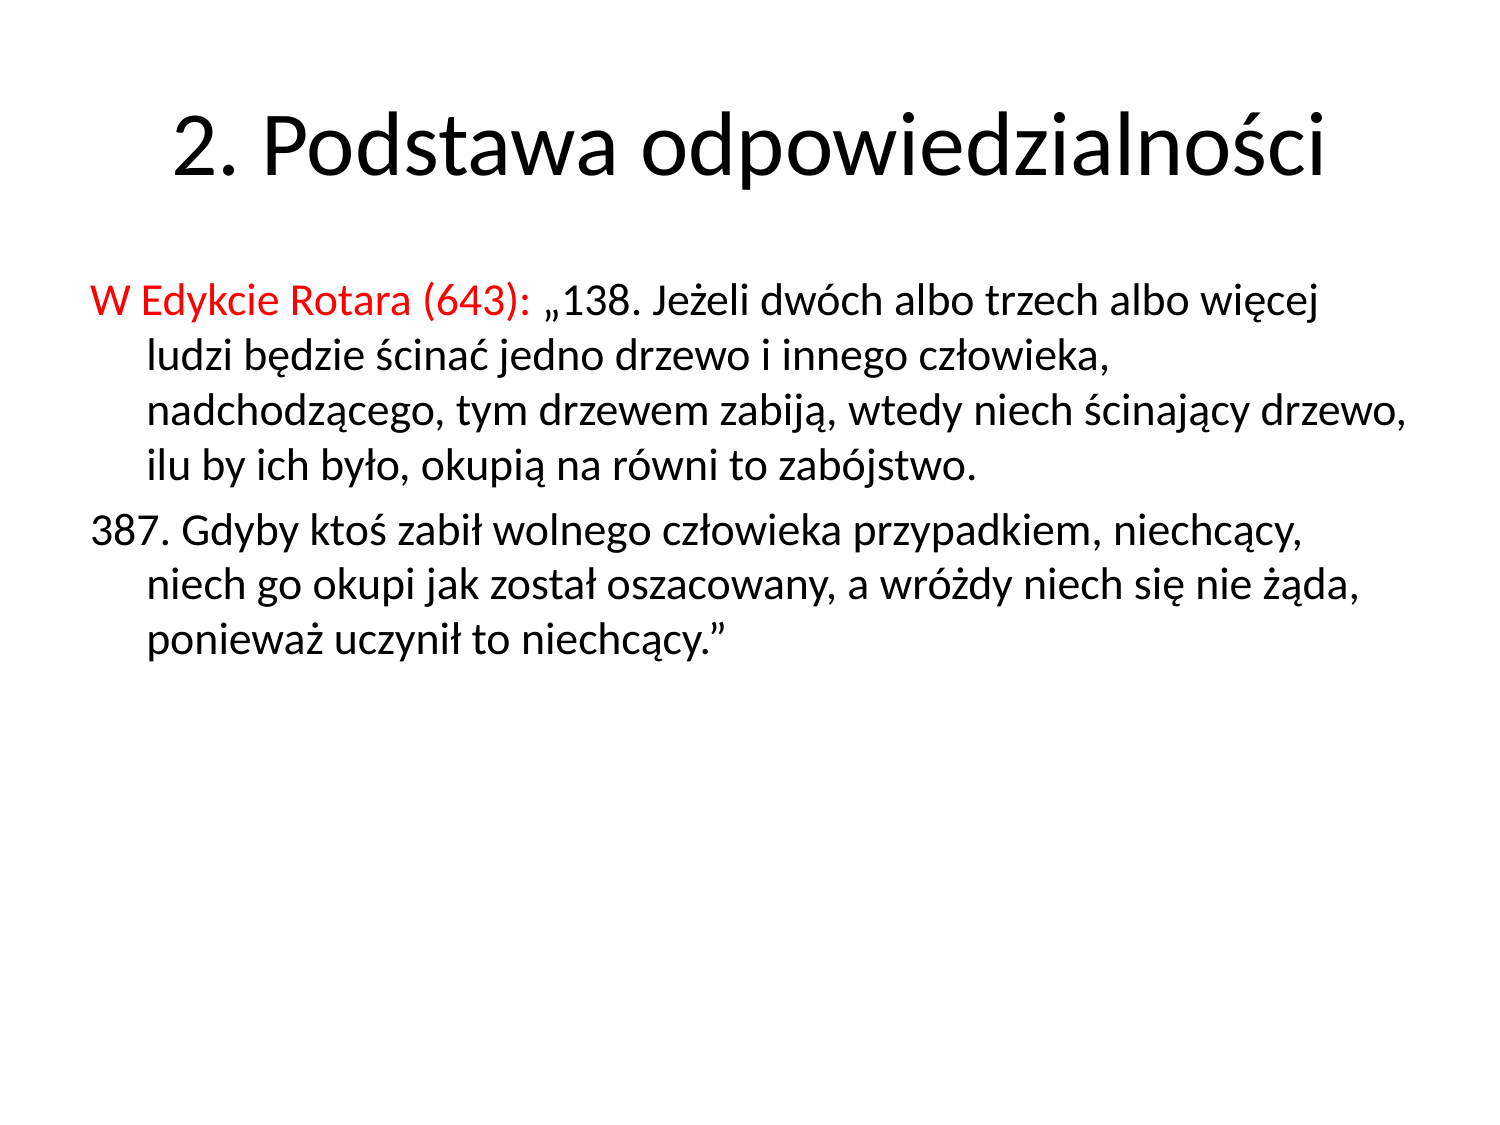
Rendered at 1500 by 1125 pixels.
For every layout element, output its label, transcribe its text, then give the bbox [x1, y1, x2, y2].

title 2. Podstawa odpowiedzialności [75, 45, 1425, 233]
list W Edykcie Rotara (643): „138. Jeżeli dwóch albo trzech albo więcej ludzi będzie ścinać jedno drzewo i innego człowieka, nadchodzącego, tym drzewem zabiją, wtedy niech ścinający drzewo, ilu by ich było, okupią na równi to zabójstwo. 387. Gdyby ktoś zabił wolnego człowieka przypadkiem, niechcący, niech go okupi jak został oszacowany, a wróżdy niech się nie żąda, ponieważ uczynił to niechcący.” [75, 262, 1425, 1005]
